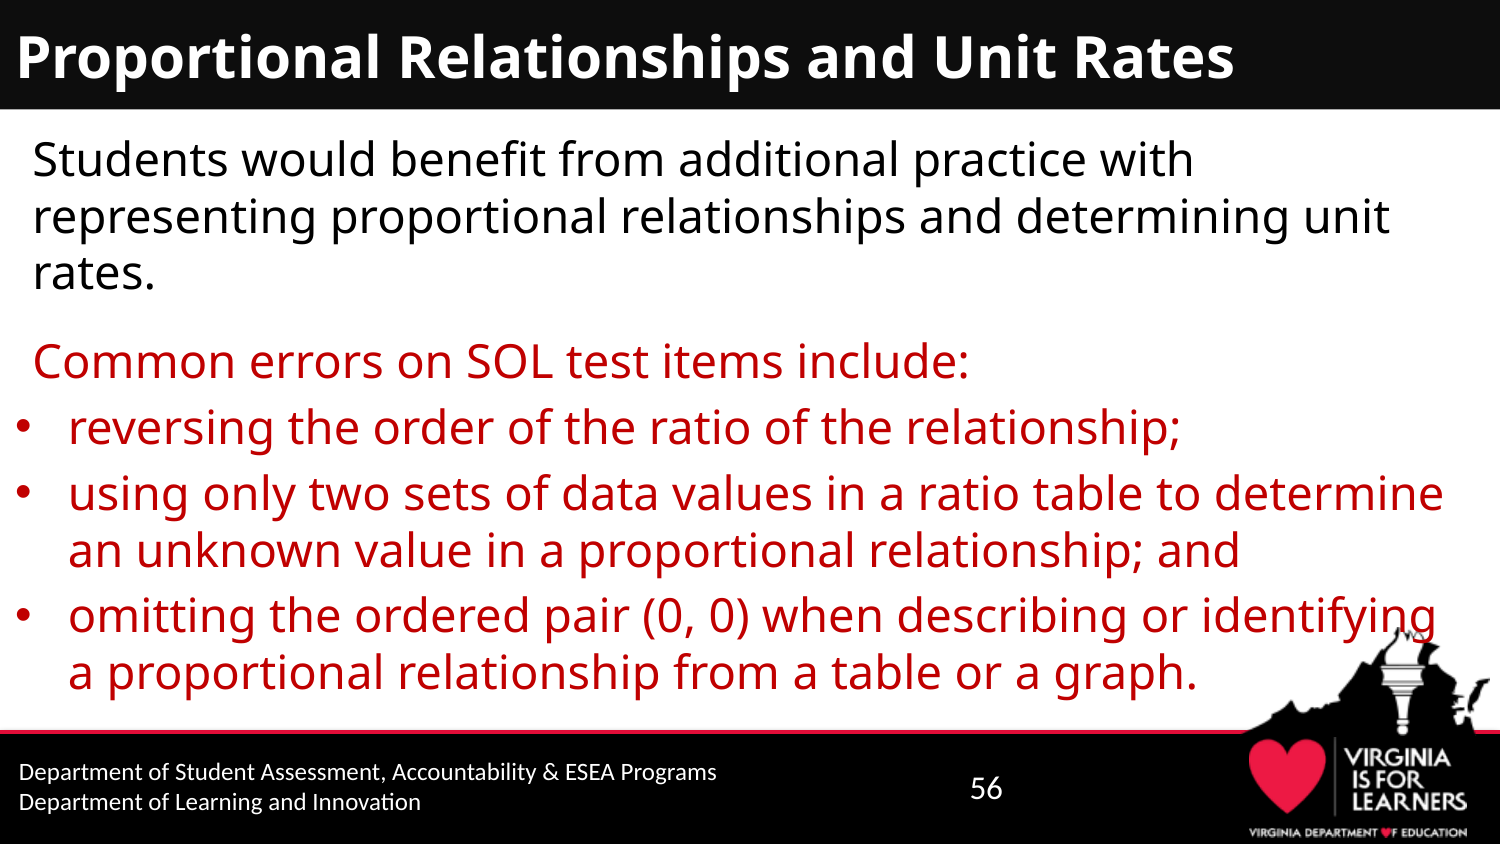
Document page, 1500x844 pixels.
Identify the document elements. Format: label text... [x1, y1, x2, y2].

list Students would benefit from additional practice with representing proportional relationships and determining unit rates. Common errors on SOL test items include: reversing the order of the ratio of the relationship; using only two sets of data values in a ratio table to determine an unknown value in a proportional relationship; and omitting the ordered pair (0, 0) when describing or identifying a proportional relationship from a table or a graph. [0, 121, 1465, 735]
picture [1240, 627, 1490, 736]
title Proportional Relationships and Unit Rates [0, 0, 1500, 110]
picture [1249, 737, 1467, 838]
